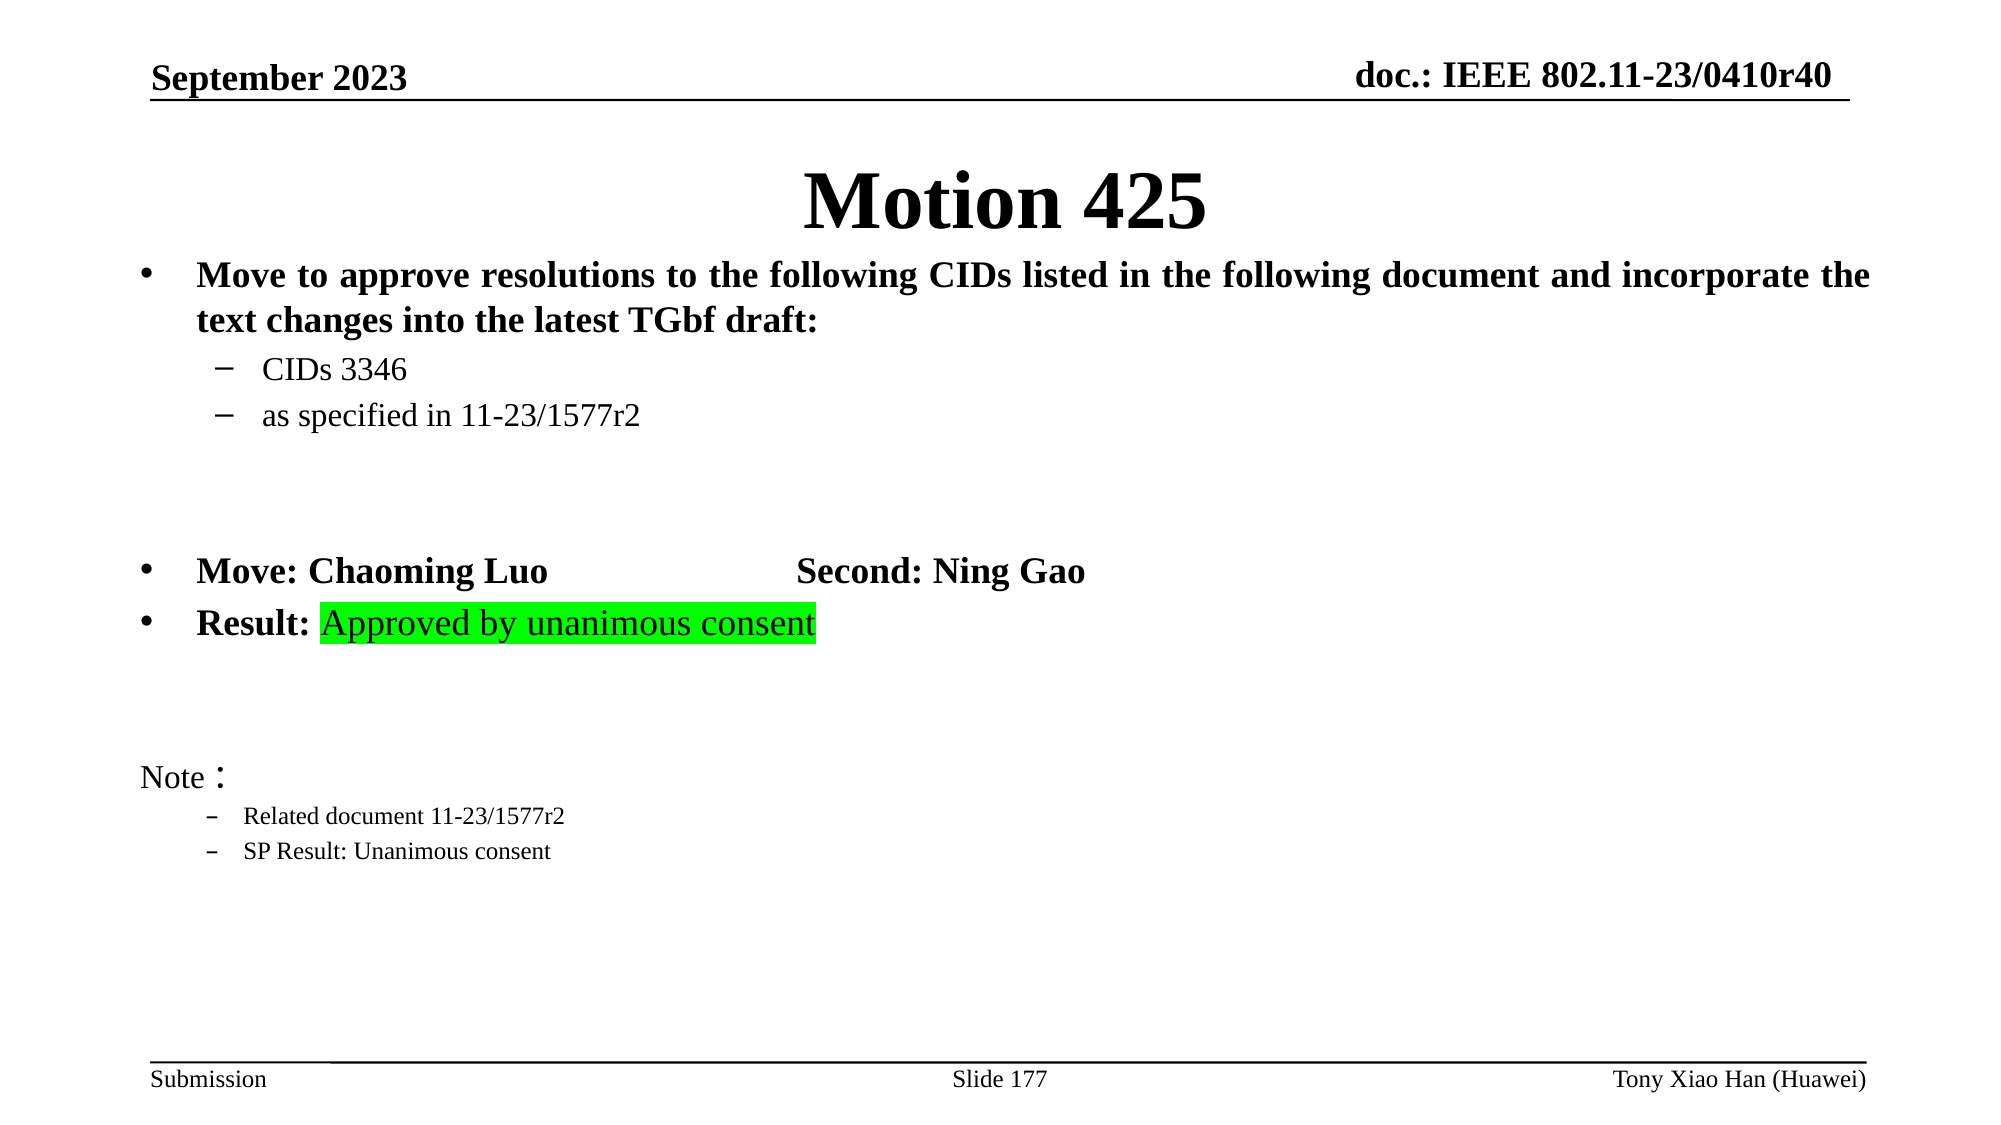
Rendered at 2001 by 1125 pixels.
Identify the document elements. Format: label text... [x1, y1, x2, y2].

text_box Motion 425 [368, 137, 1644, 212]
text_box Move to approve resolutions to the following CIDs listed in the following document and incorporate the text changes into the latest TGbf draft: CIDs 3346 as specified in 11-23/1577r2 Move: Chaoming Luo Second: Ning Gao Result: Approved by unanimous consent Note： Related document 11-23/1577r2 SP Result: Unanimous consent [125, 212, 1888, 900]
